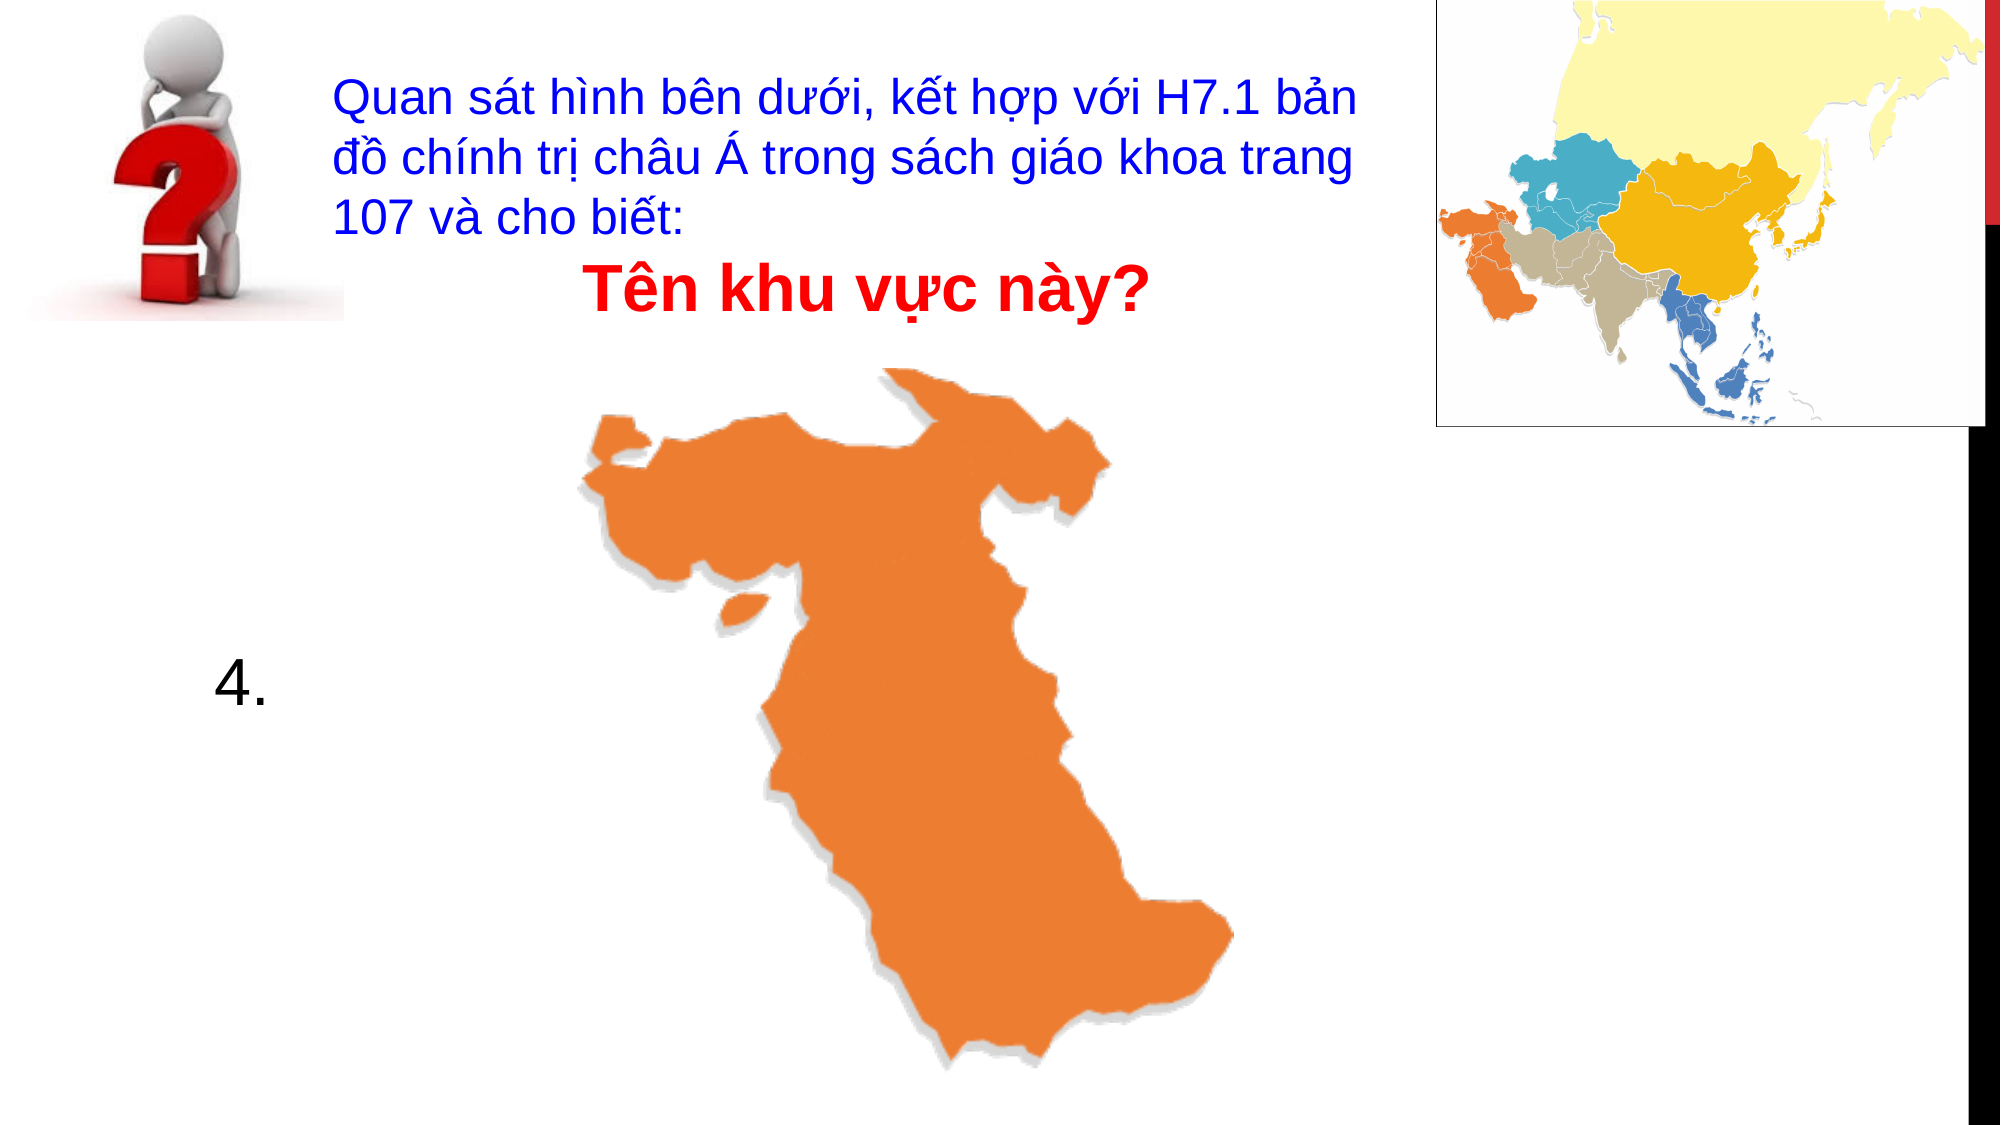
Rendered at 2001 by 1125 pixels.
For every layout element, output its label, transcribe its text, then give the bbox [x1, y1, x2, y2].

text_box 4. [199, 630, 439, 726]
picture [575, 367, 1235, 1074]
picture [1436, 0, 1987, 427]
picture [23, 0, 345, 321]
text_box Quan sát hình bên dưới, kết hợp với H7.1 bản đồ chính trị châu Á trong sách giáo khoa trang 107 và cho biết: Tên khu vực này? [317, 57, 1421, 333]
